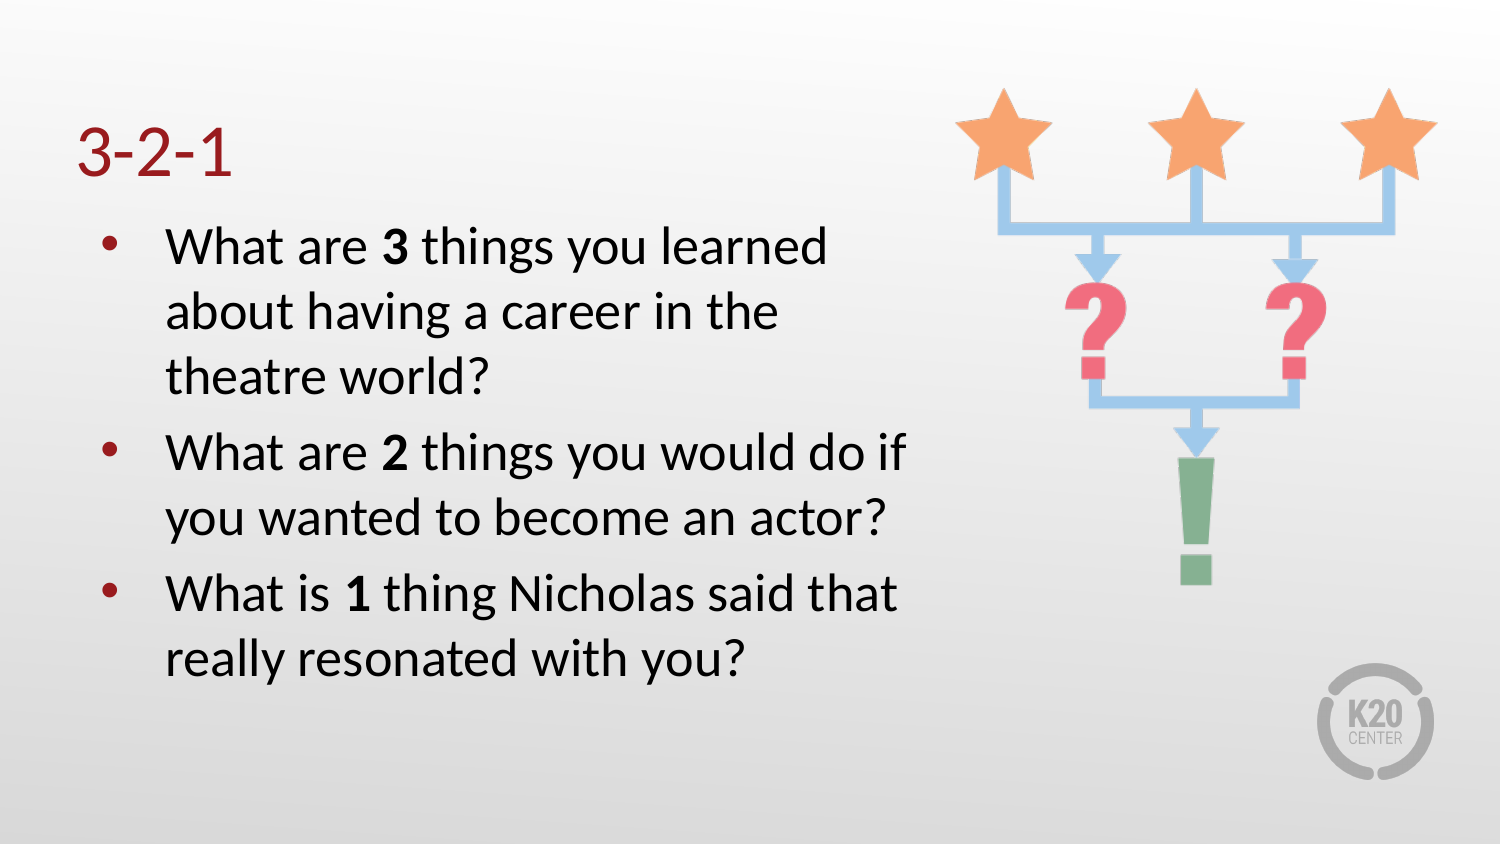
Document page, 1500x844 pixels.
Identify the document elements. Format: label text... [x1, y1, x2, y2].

list What are 3 things you learned about having a career in the theatre world? What are 2 things you would do if you wanted to become an actor? What is 1 thing Nicholas said that really resonated with you? [75, 202, 935, 743]
picture [1300, 646, 1451, 797]
title 3-2-1 [75, 50, 1425, 192]
picture [946, 86, 1447, 587]
